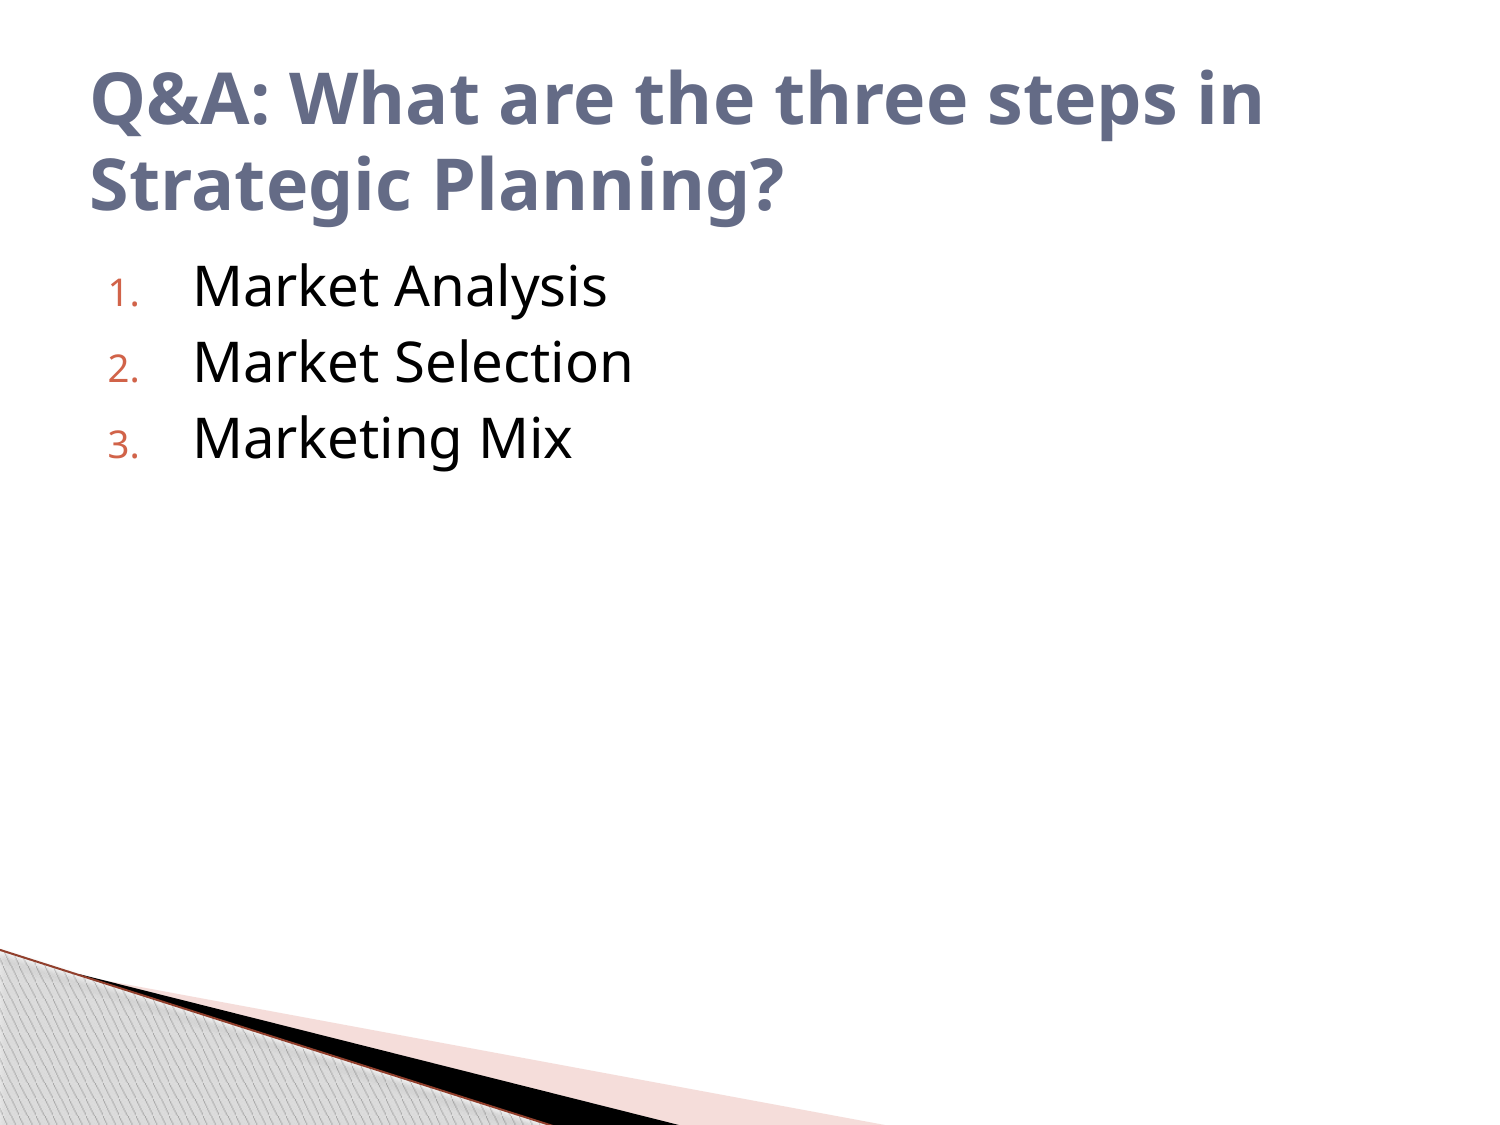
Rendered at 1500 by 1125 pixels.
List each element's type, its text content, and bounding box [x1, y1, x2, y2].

list Market Analysis Market Selection Marketing Mix [75, 243, 1425, 986]
title Q&A: What are the three steps in Strategic Planning? [75, 45, 1425, 233]
